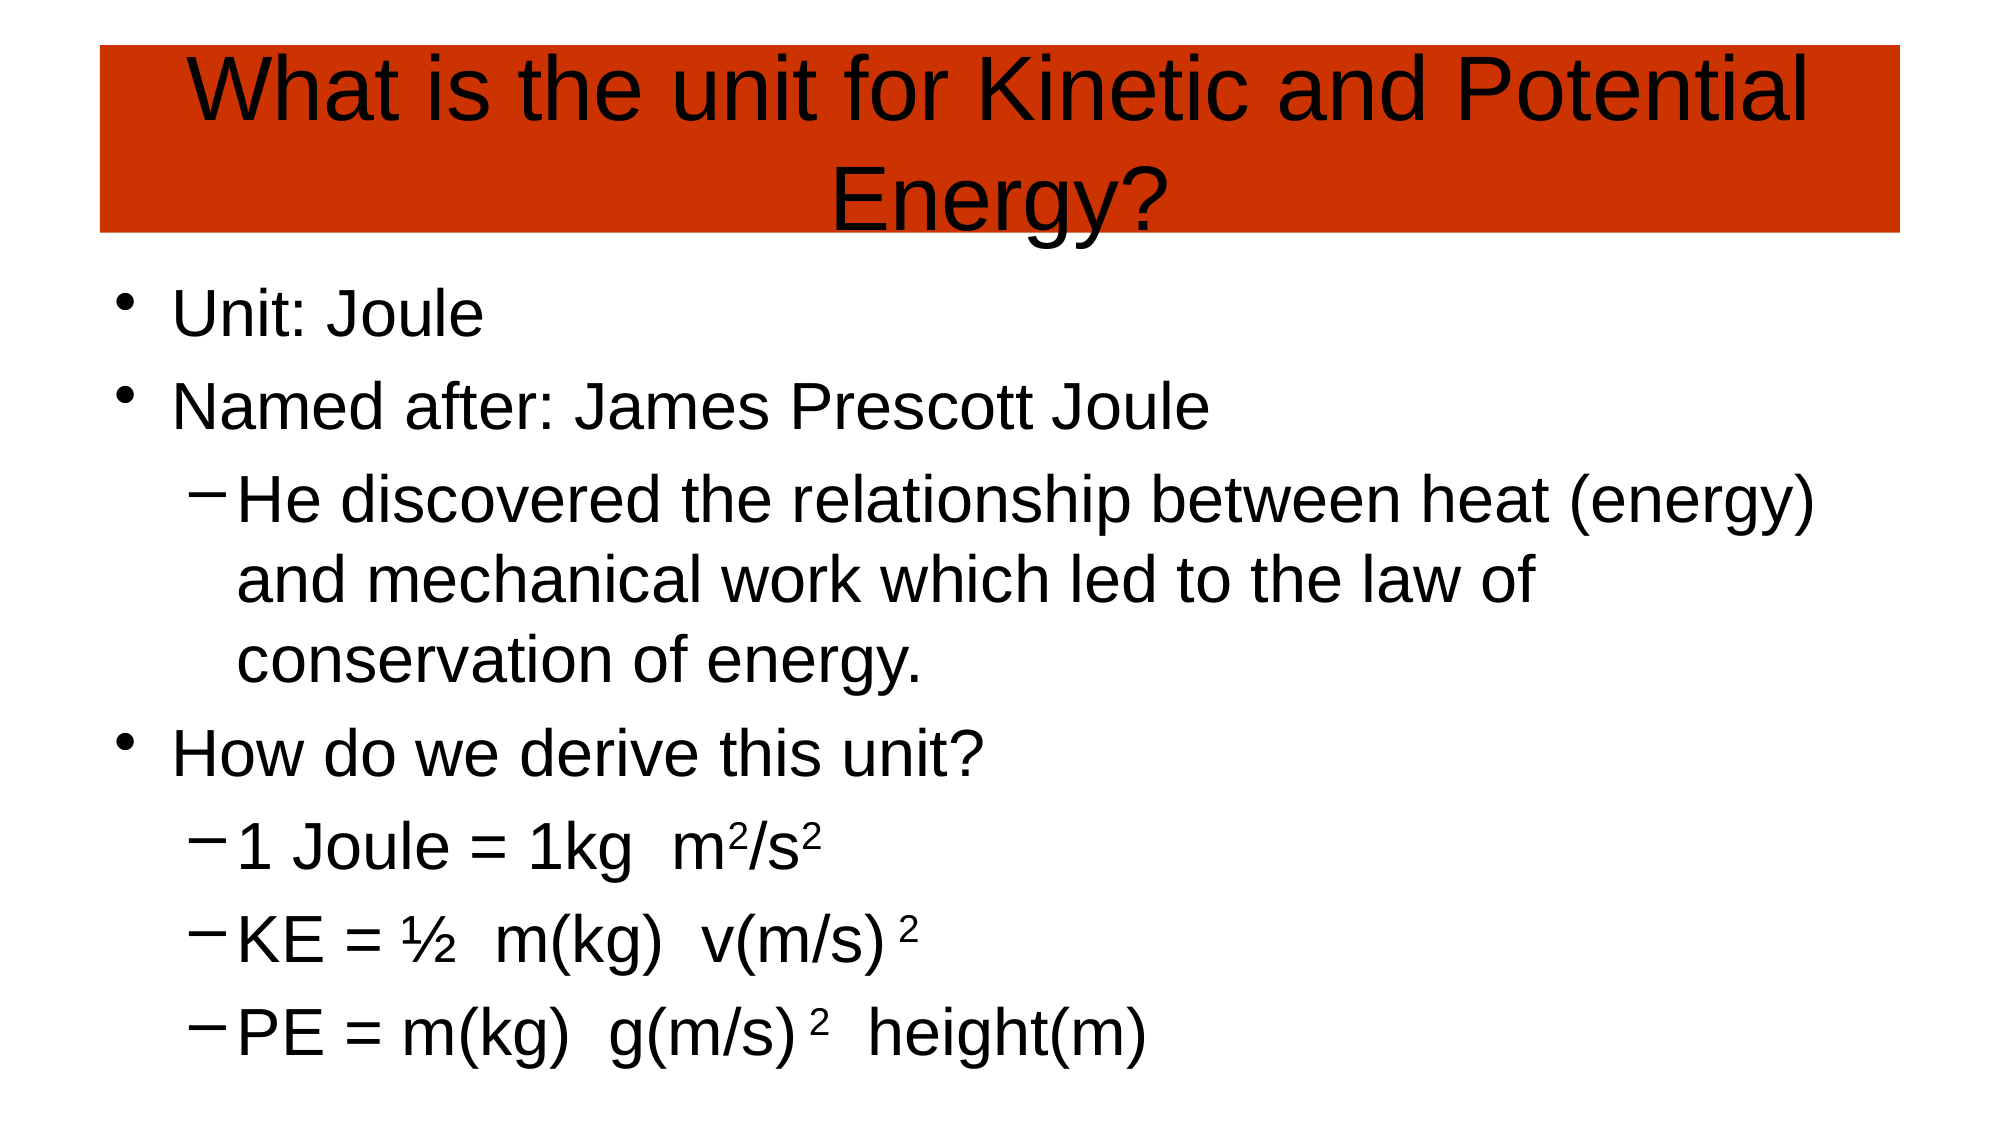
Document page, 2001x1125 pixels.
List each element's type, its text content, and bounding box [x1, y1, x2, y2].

title What is the unit for Kinetic and Potential Energy? [99, 45, 1900, 233]
